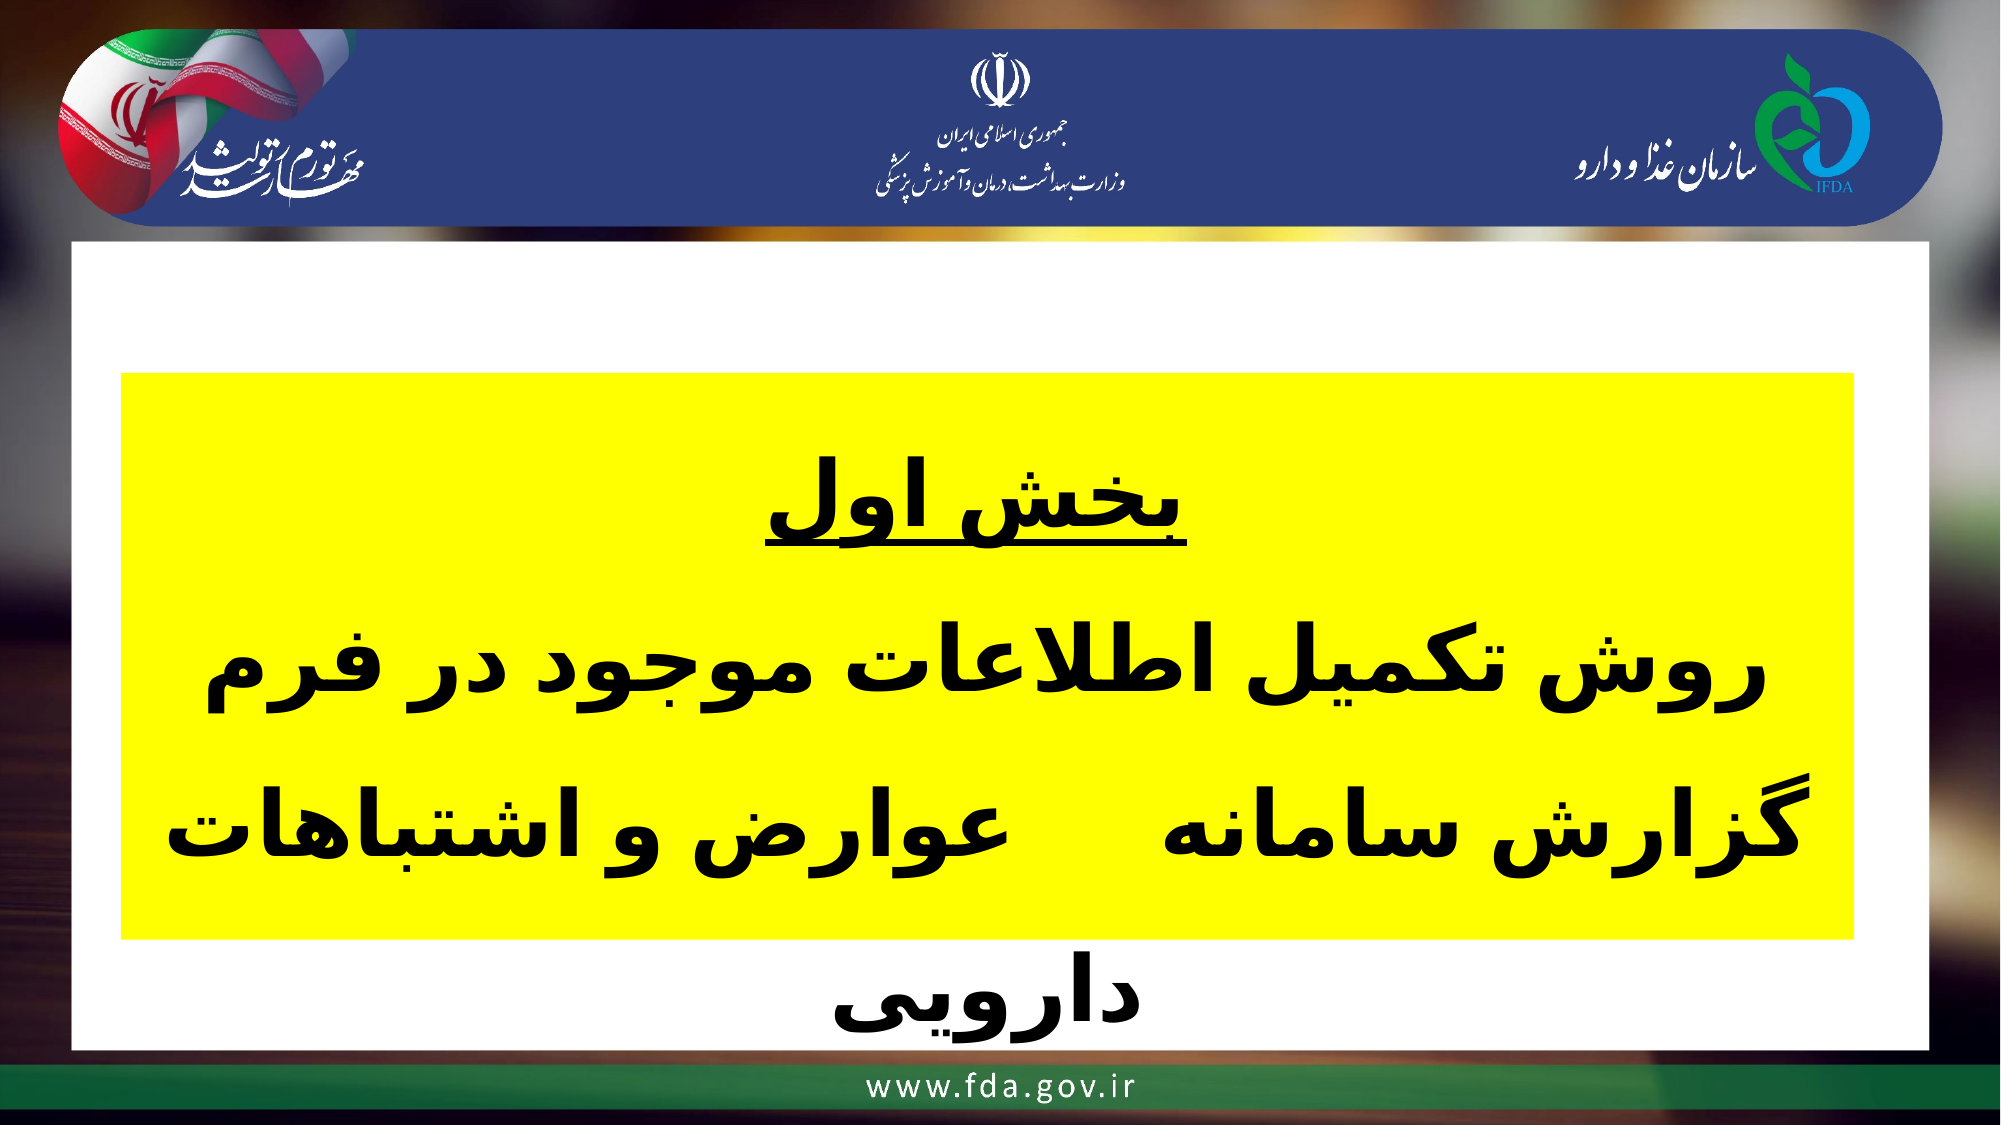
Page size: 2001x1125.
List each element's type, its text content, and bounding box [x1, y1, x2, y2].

picture [0, 0, 2001, 1125]
title بخش اول روش تکمیل اطلاعات موجود در فرم گزارش سامانه عوارض و اشتباهات دارویی [120, 372, 1855, 940]
